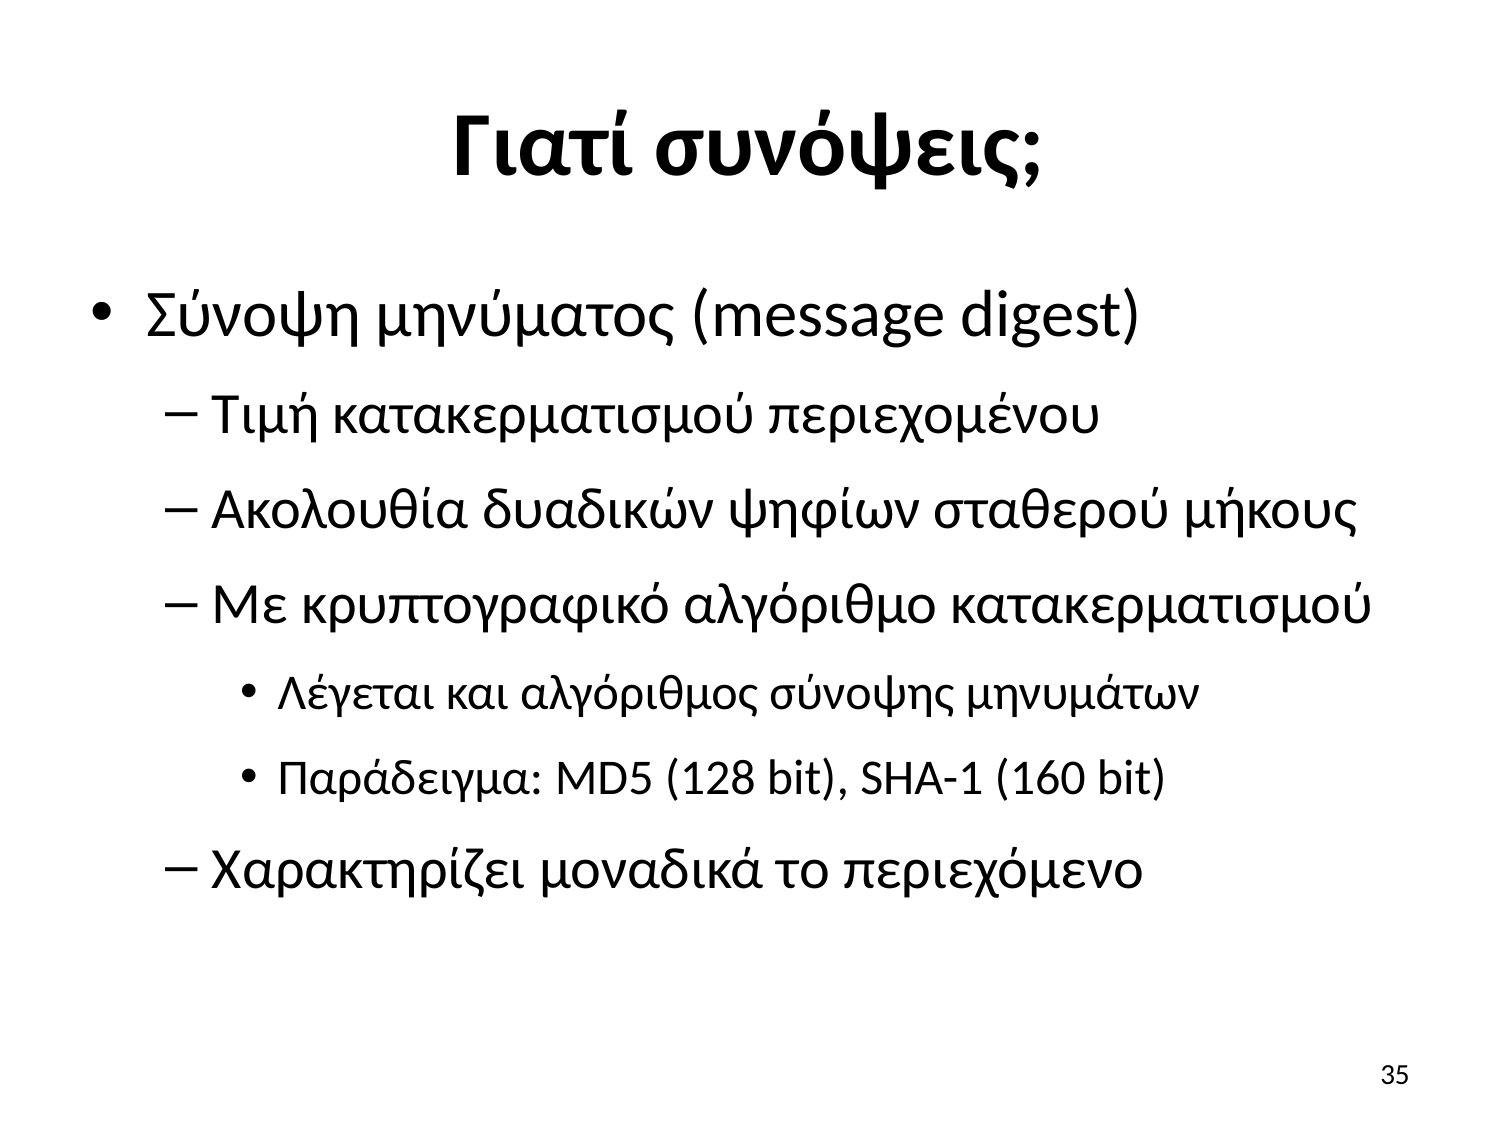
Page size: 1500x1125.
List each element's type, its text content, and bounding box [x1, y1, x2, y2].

title Γιατί συνόψεις; [75, 45, 1425, 233]
slide_number 35 [1074, 1042, 1425, 1103]
list Σύνοψη μηνύματος (message digest) Τιμή κατακερματισμού περιεχομένου Ακολουθία δυαδικών ψηφίων σταθερού μήκους Με κρυπτογραφικό αλγόριθμο κατακερματισμού Λέγεται και αλγόριθμος σύνοψης μηνυμάτων Παράδειγμα: MD5 (128 bit), SHA-1 (160 bit) Χαρακτηρίζει μοναδικά το περιεχόμενο [75, 262, 1425, 1005]
